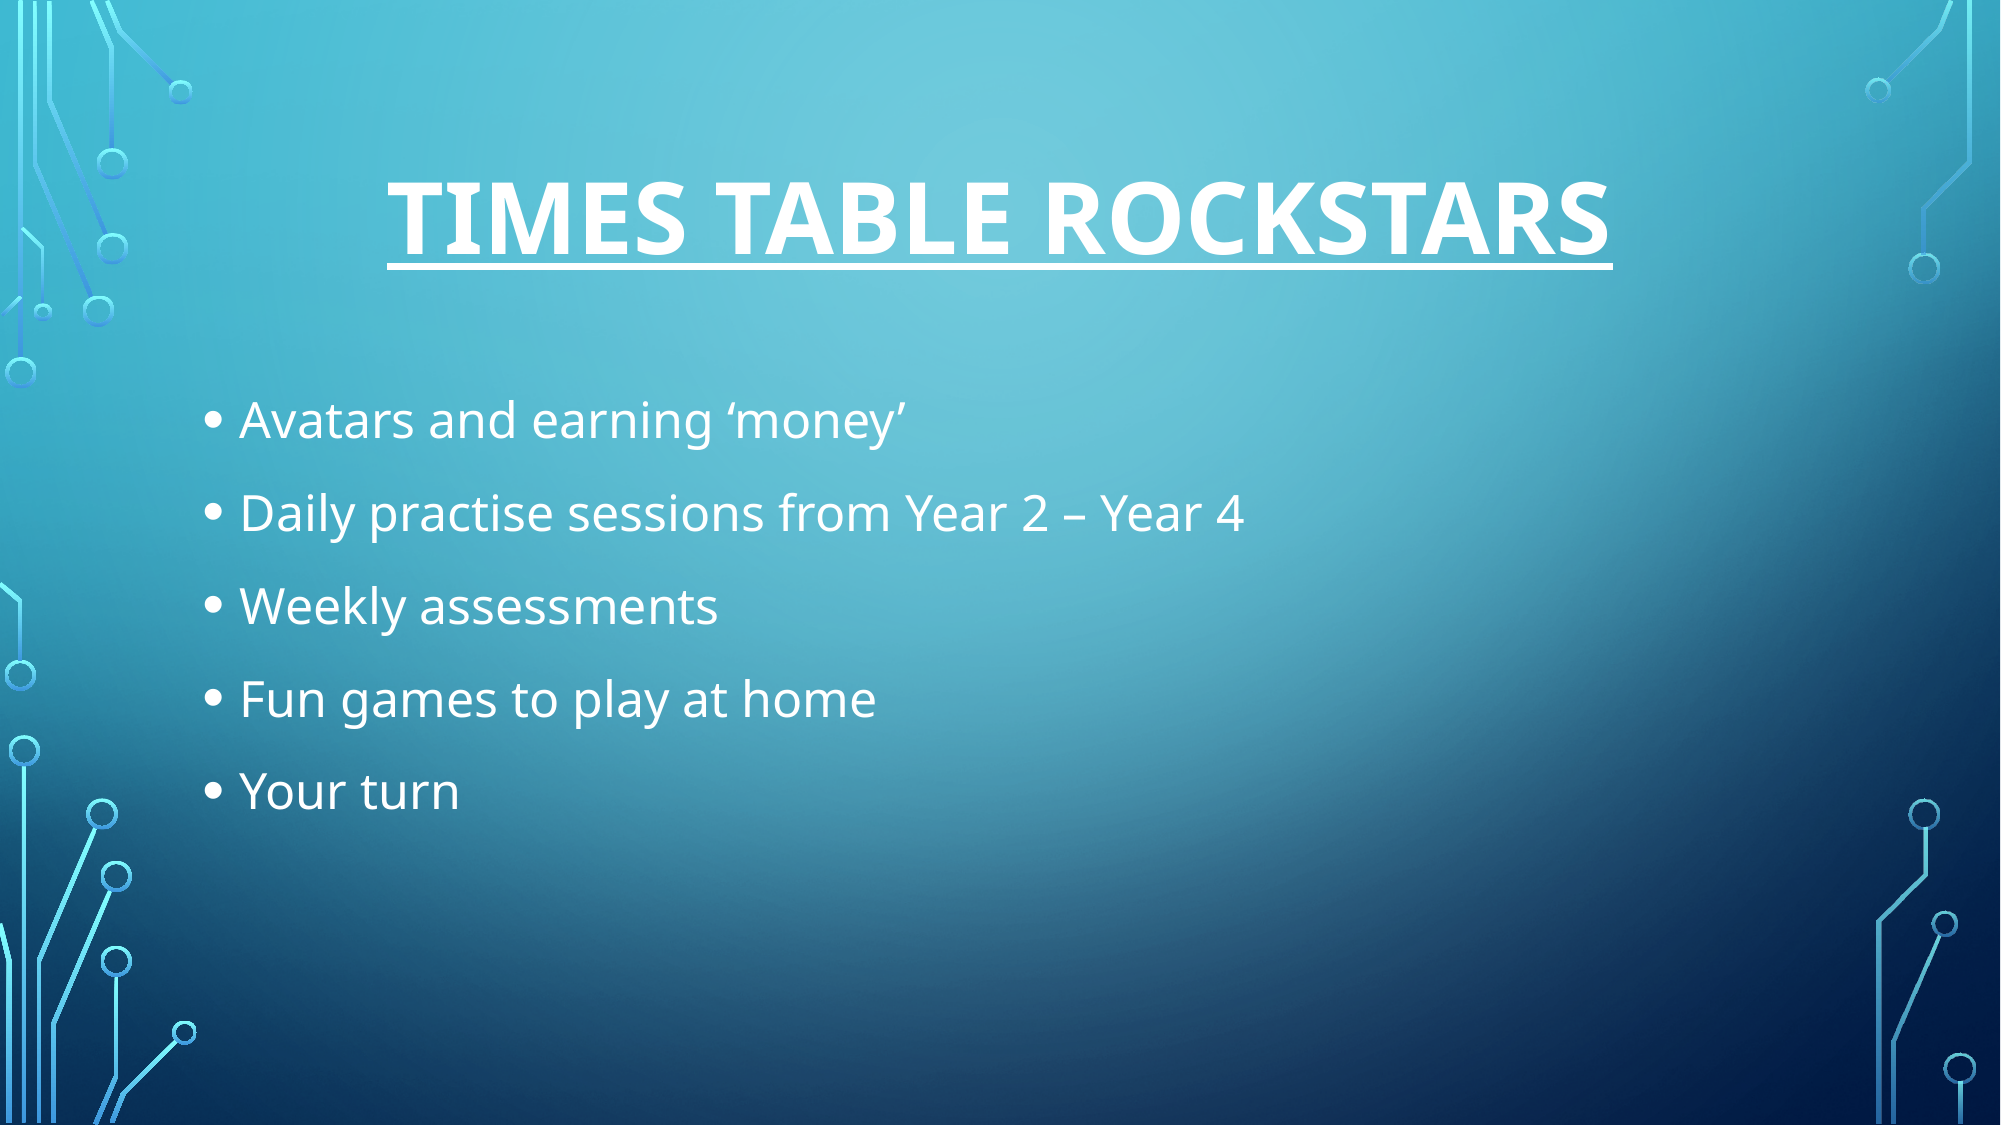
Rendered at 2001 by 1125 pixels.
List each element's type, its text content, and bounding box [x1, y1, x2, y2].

title Times table rockstars [187, 101, 1813, 344]
list Avatars and earning ‘money’ Daily practise sessions from Year 2 – Year 4 Weekly assessments Fun games to play at home Your turn [187, 369, 1813, 950]
